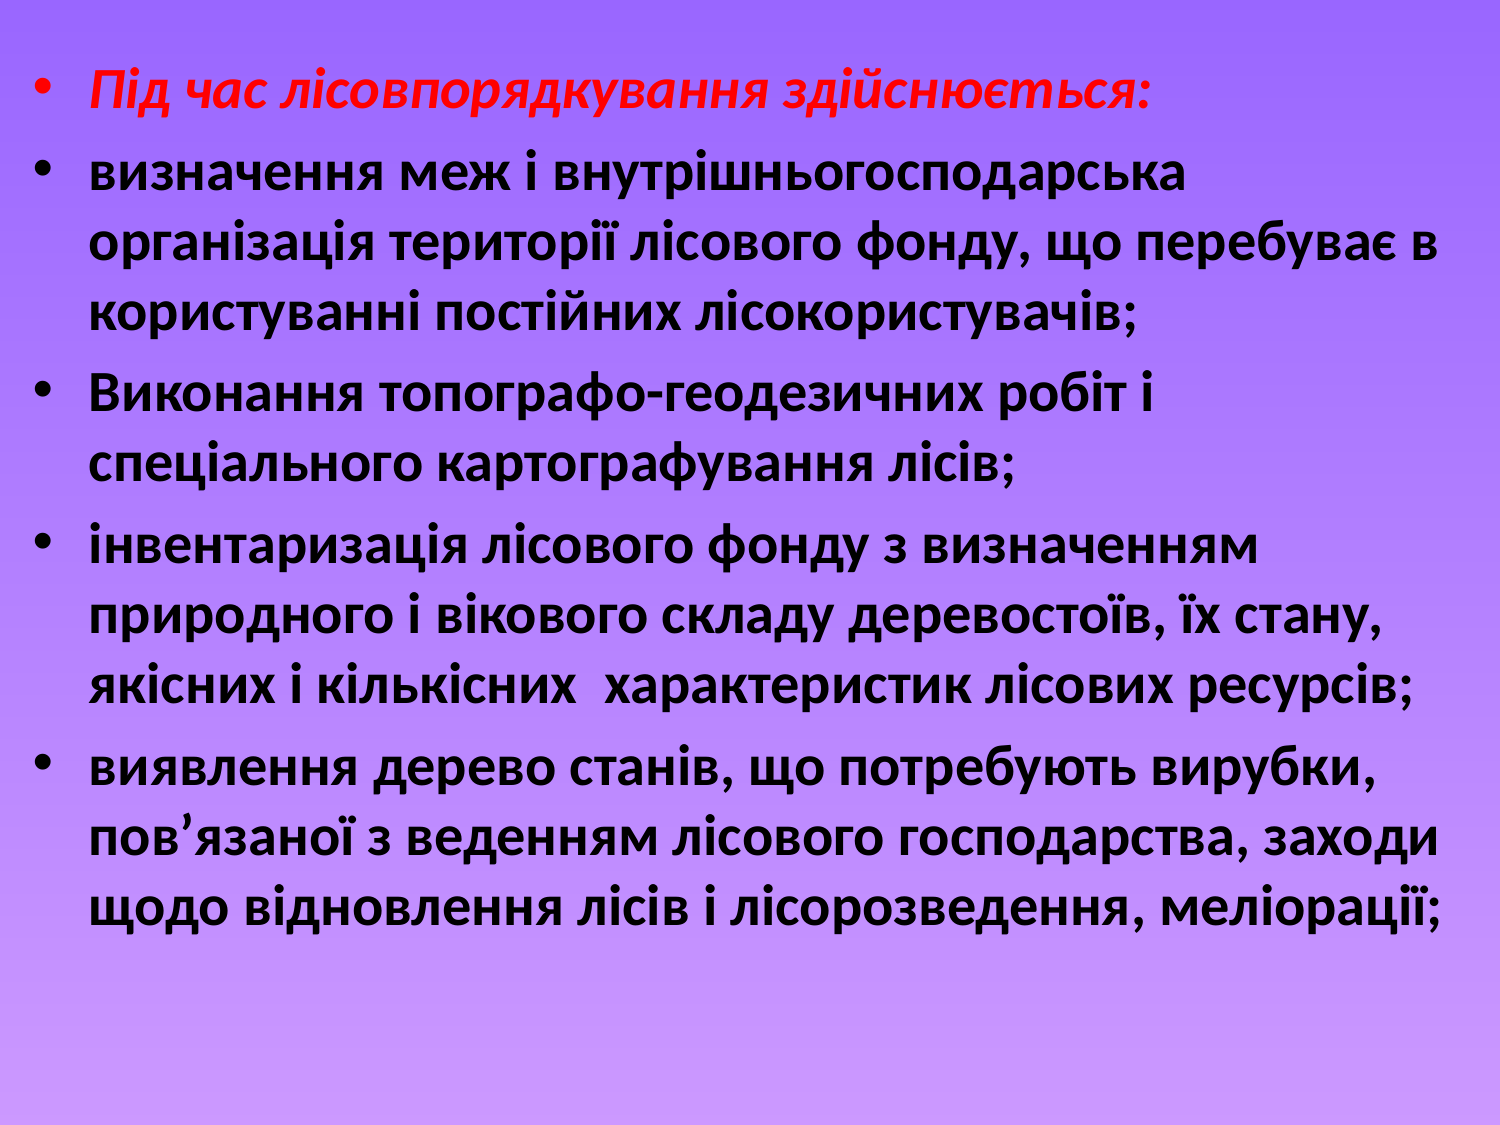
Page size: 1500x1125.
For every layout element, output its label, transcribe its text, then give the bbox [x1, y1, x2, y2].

list Під час лісовпорядкування здійснюється: визначення меж і внутрішньогосподарська організація території лісового фонду, що перебуває в користуванні постійних лісокористувачів; Виконання топографо-геодезичних робіт і спеціального картографування лісів; інвентаризація лісового фонду з визначенням природного і вікового складу деревостоїв, їх стану, якісних і кількісних характеристик лісових ресурсів; виявлення дерево станів, що потребують вирубки, пов’язаної з веденням лісового господарства, заходи щодо відновлення лісів і лісорозведення, меліорації; [17, 42, 1483, 1125]
